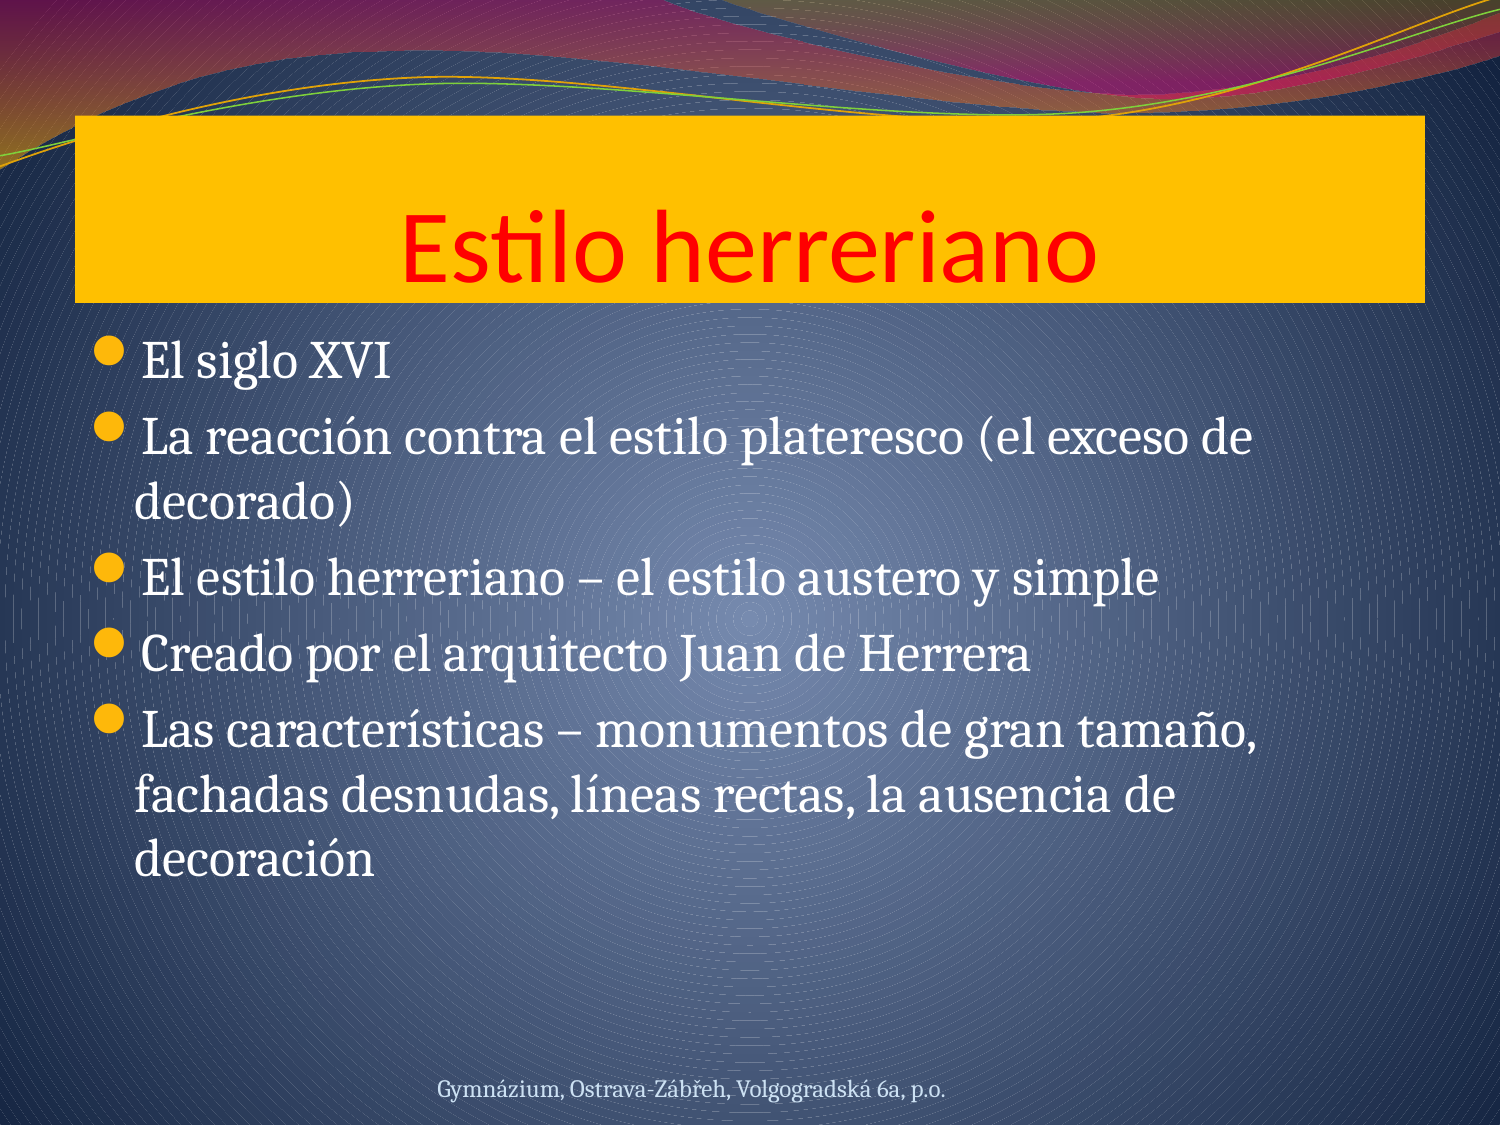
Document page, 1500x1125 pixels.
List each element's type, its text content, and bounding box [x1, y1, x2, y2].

footer Gymnázium, Ostrava-Zábřeh, Volgogradská 6a, p.o. [437, 1042, 988, 1103]
list El siglo XVI La reacción contra el estilo plateresco (el exceso de decorado) El estilo herreriano – el estilo austero y simple Creado por el arquitecto Juan de Herrera Las características – monumentos de gran tamaño, fachadas desnudas, líneas rectas, la ausencia de decoración [75, 317, 1425, 1038]
title Estilo herreriano [75, 115, 1425, 303]
